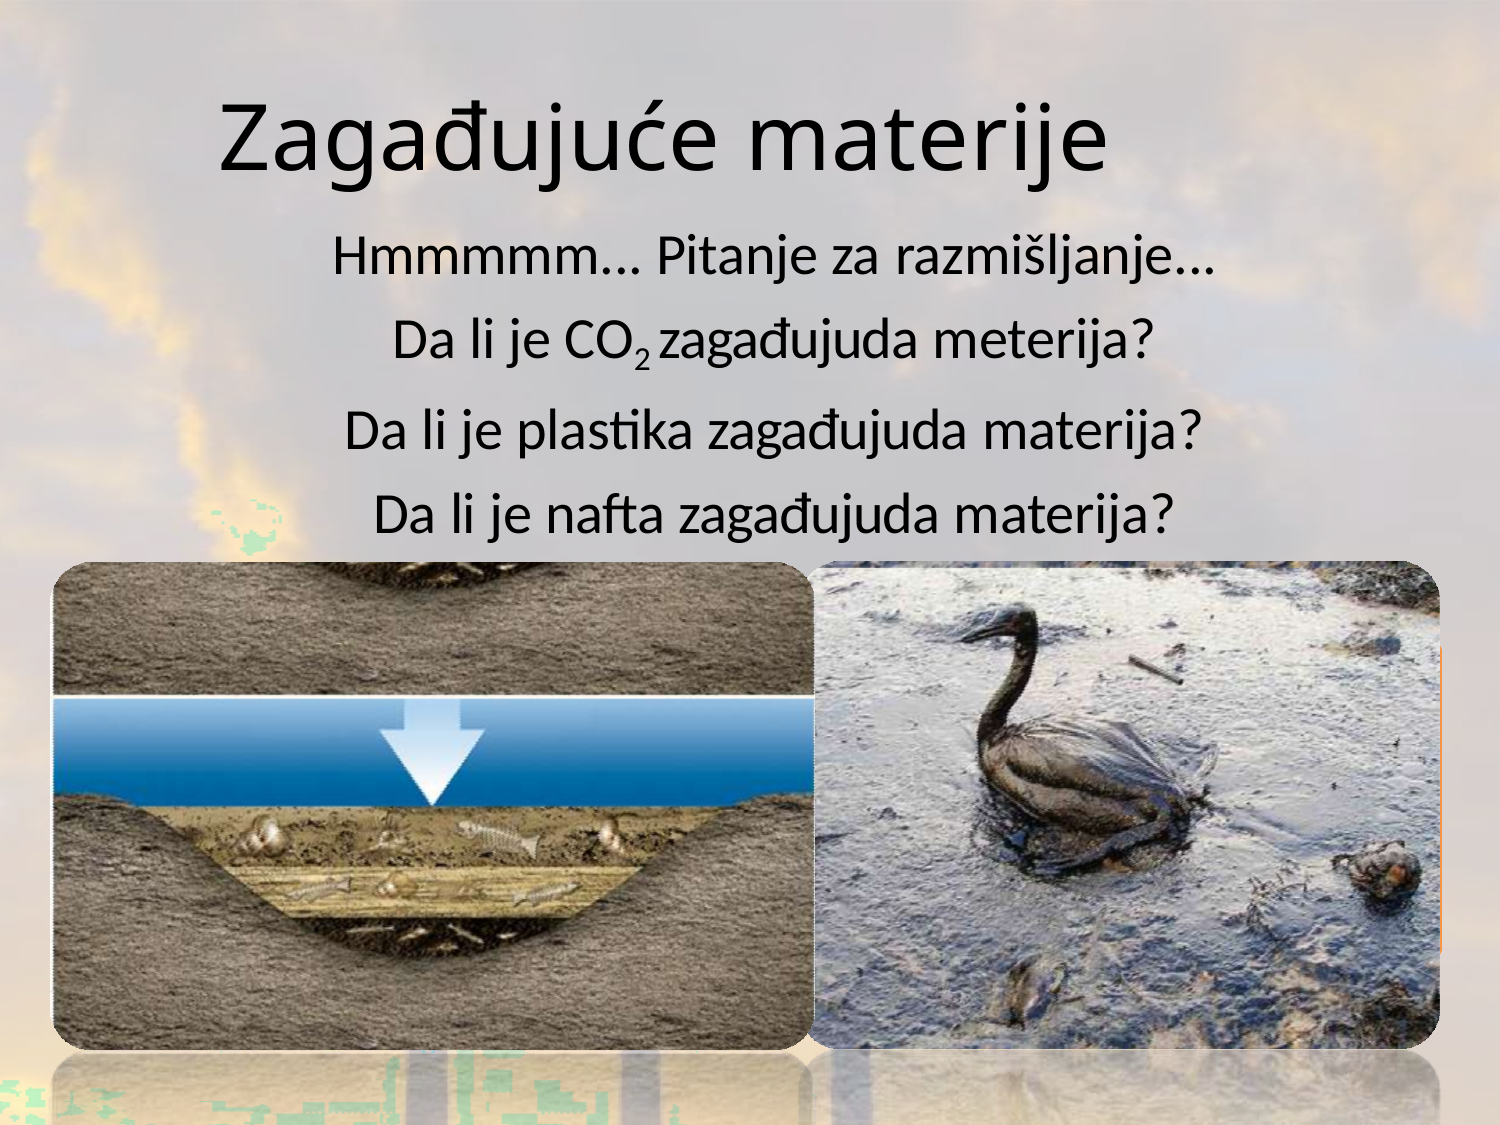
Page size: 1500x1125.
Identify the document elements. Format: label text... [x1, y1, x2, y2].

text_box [47, 561, 1443, 1125]
text_box Hmmmmm... Pitanje za razmišljanje... Da li je CO2 zagađujuda meterija? Da li je plastika zagađujuda materija? Da li je nafta zagađujuda materija? Polutanti su sve one materije koje, ukoliko se pojave u nepovoljnoj količini i na nepoželjnom mestu dovode do zagađenja životne sredine. [85, 200, 1440, 559]
title Zagađujuće materije [216, 76, 1284, 200]
picture [0, 0, 1500, 1125]
